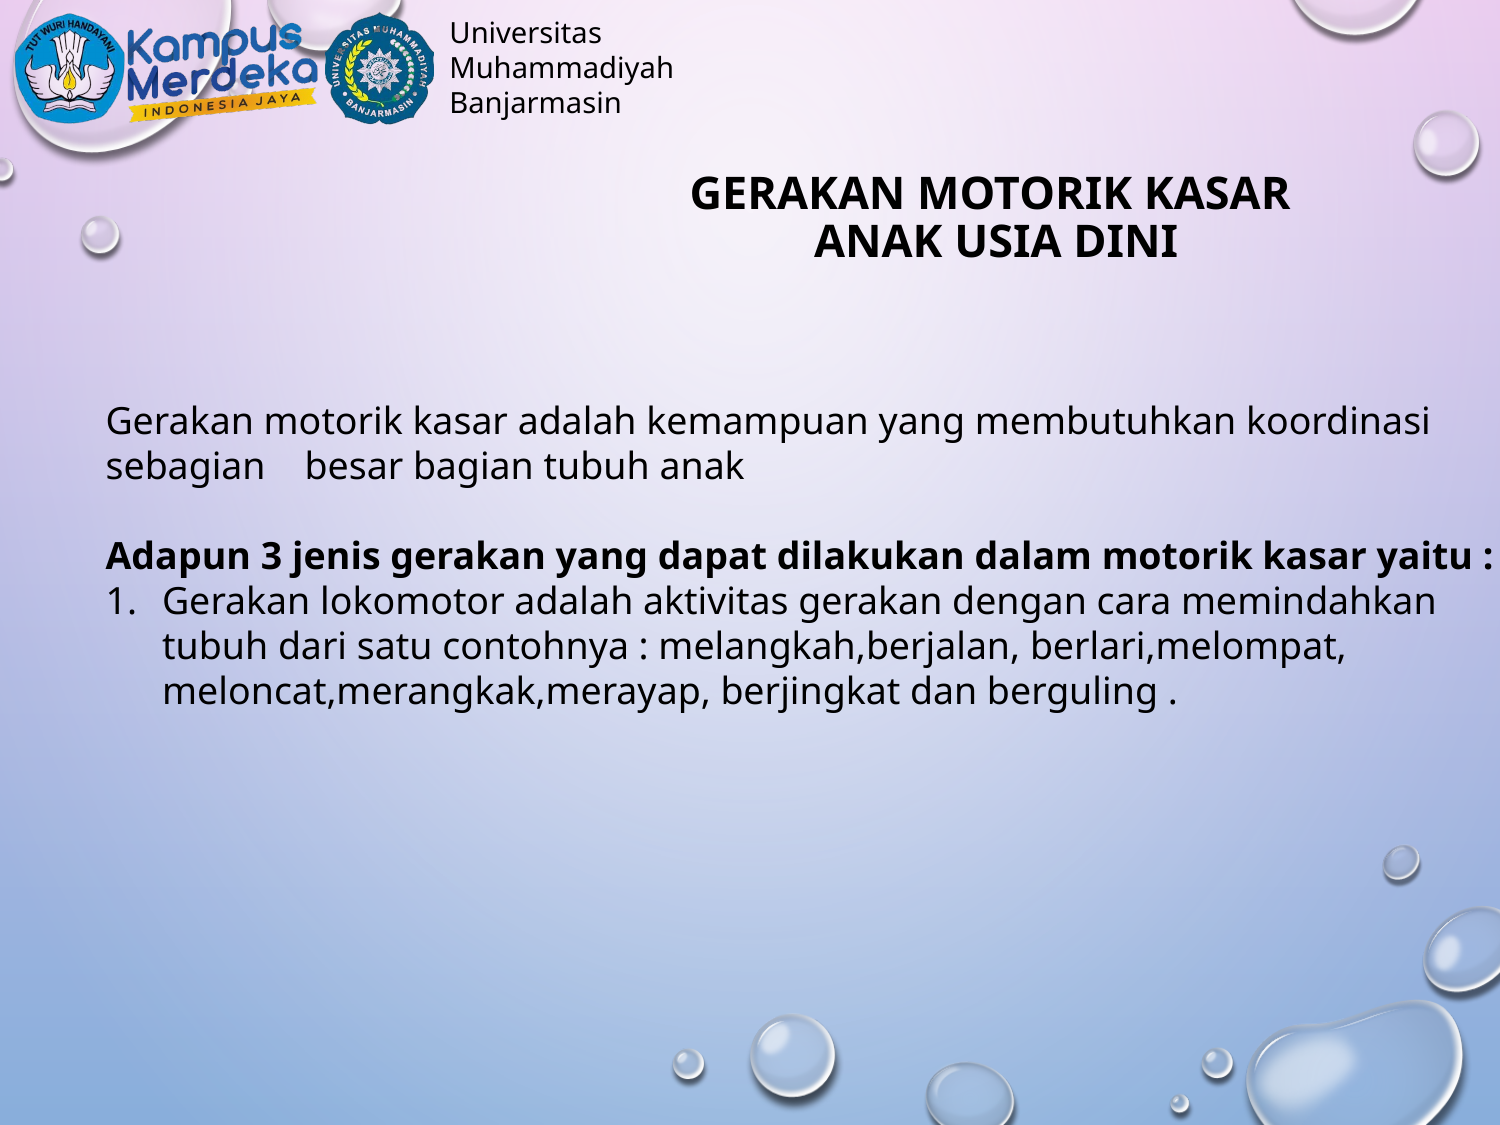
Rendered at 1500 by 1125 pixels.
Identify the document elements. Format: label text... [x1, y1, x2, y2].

picture [0, 0, 1500, 1125]
text_box Gerakan Motorik Kasar Anak Usia Dini [525, 163, 1467, 276]
text_box Gerakan motorik kasar adalah kemampuan yang membutuhkan koordinasi sebagian besar bagian tubuh anak Adapun 3 jenis gerakan yang dapat dilakukan dalam motorik kasar yaitu : Gerakan lokomotor adalah aktivitas gerakan dengan cara memindahkan tubuh dari satu contohnya : melangkah,berjalan, berlari,melompat, meloncat,merangkak,merayap, berjingkat dan berguling . [94, 391, 1500, 808]
text_box Universitas Muhammadiyah Banjarmasin [434, 7, 1436, 127]
